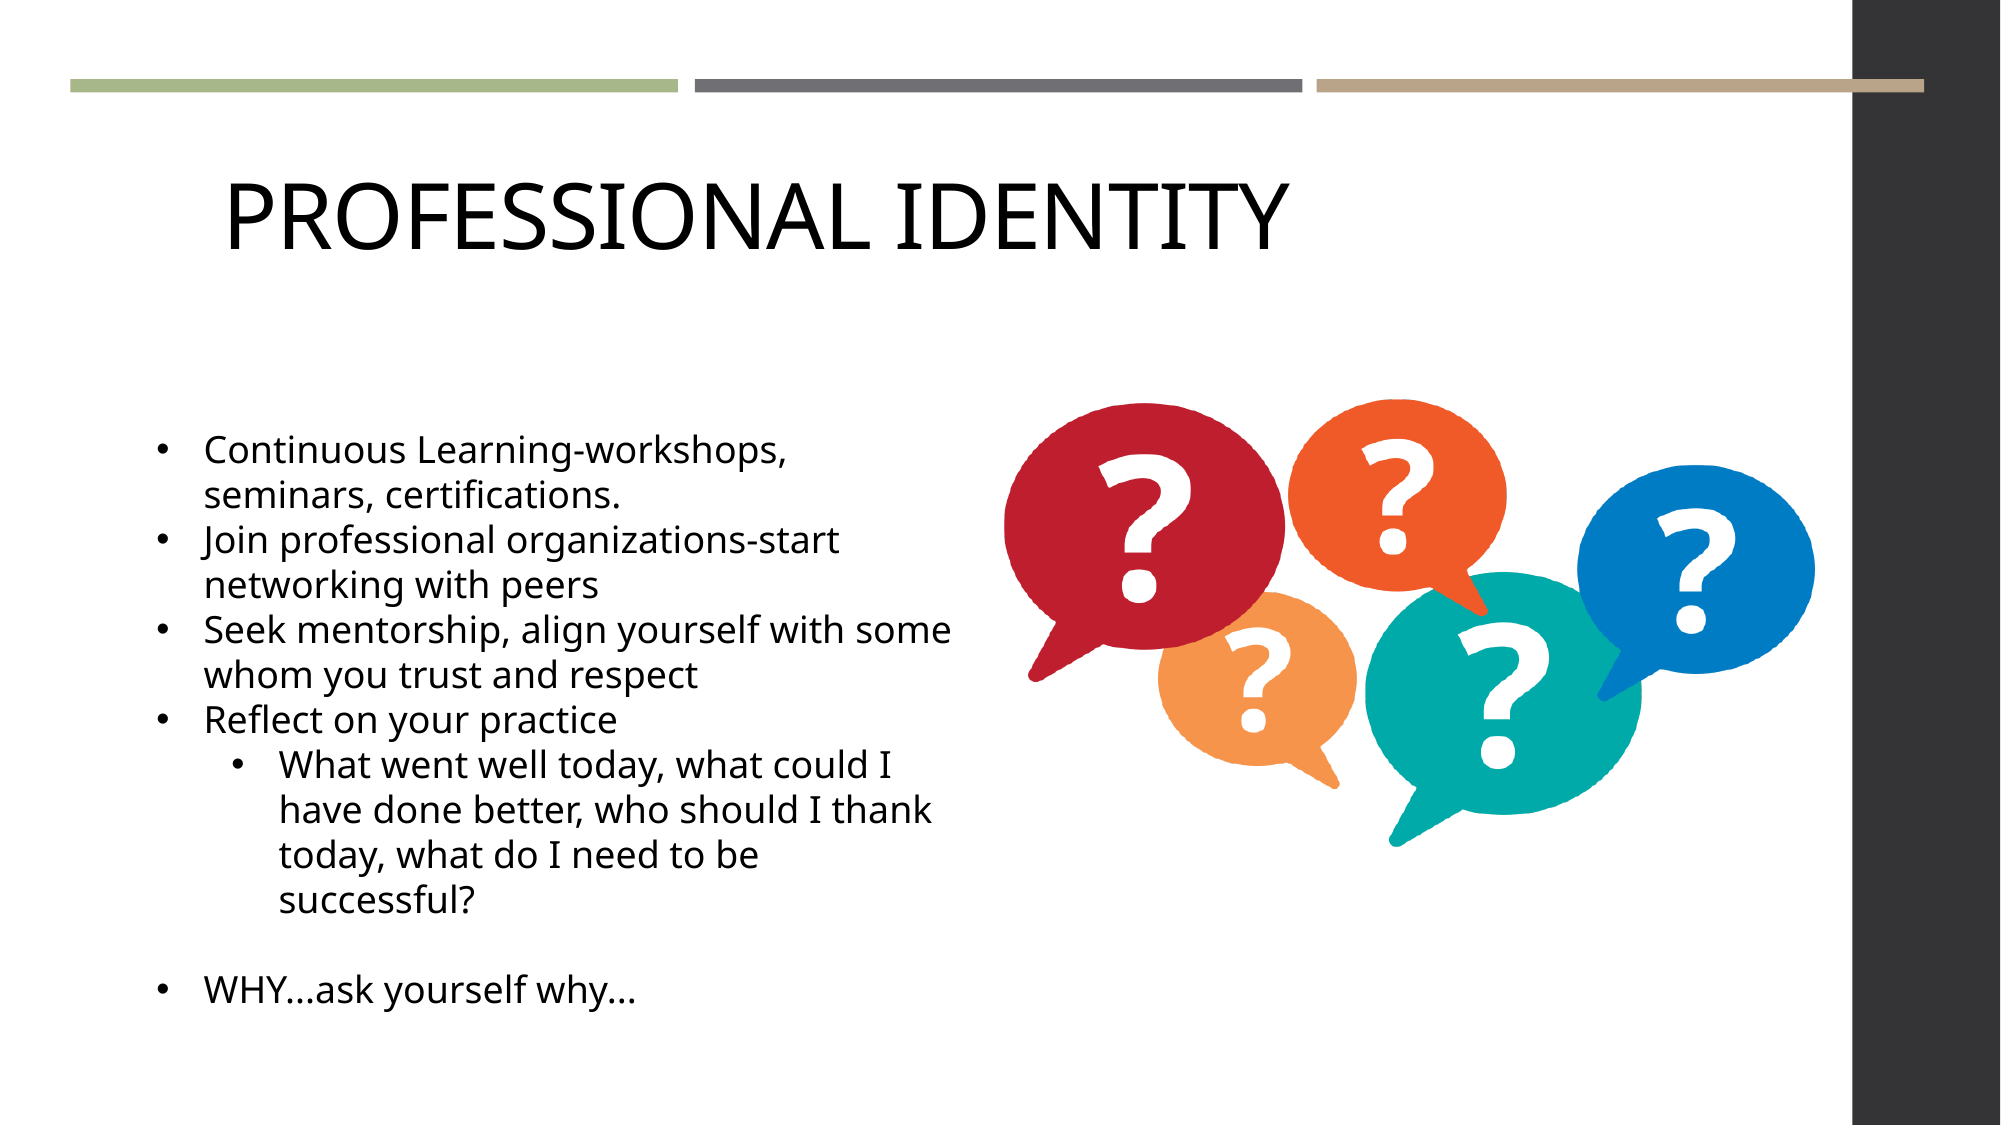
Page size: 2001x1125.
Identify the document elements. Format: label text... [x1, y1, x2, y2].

title PROFESSIONAL IDENTITY [206, 60, 1797, 278]
text_box Continuous Learning-workshops, seminars, certifications. Join professional organizations-start networking with peers Seek mentorship, align yourself with some whom you trust and respect Reflect on your practice What went well today, what could I have done better, who should I thank today, what do I need to be successful? WHY...ask yourself why... [141, 373, 969, 1109]
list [999, 372, 1829, 863]
